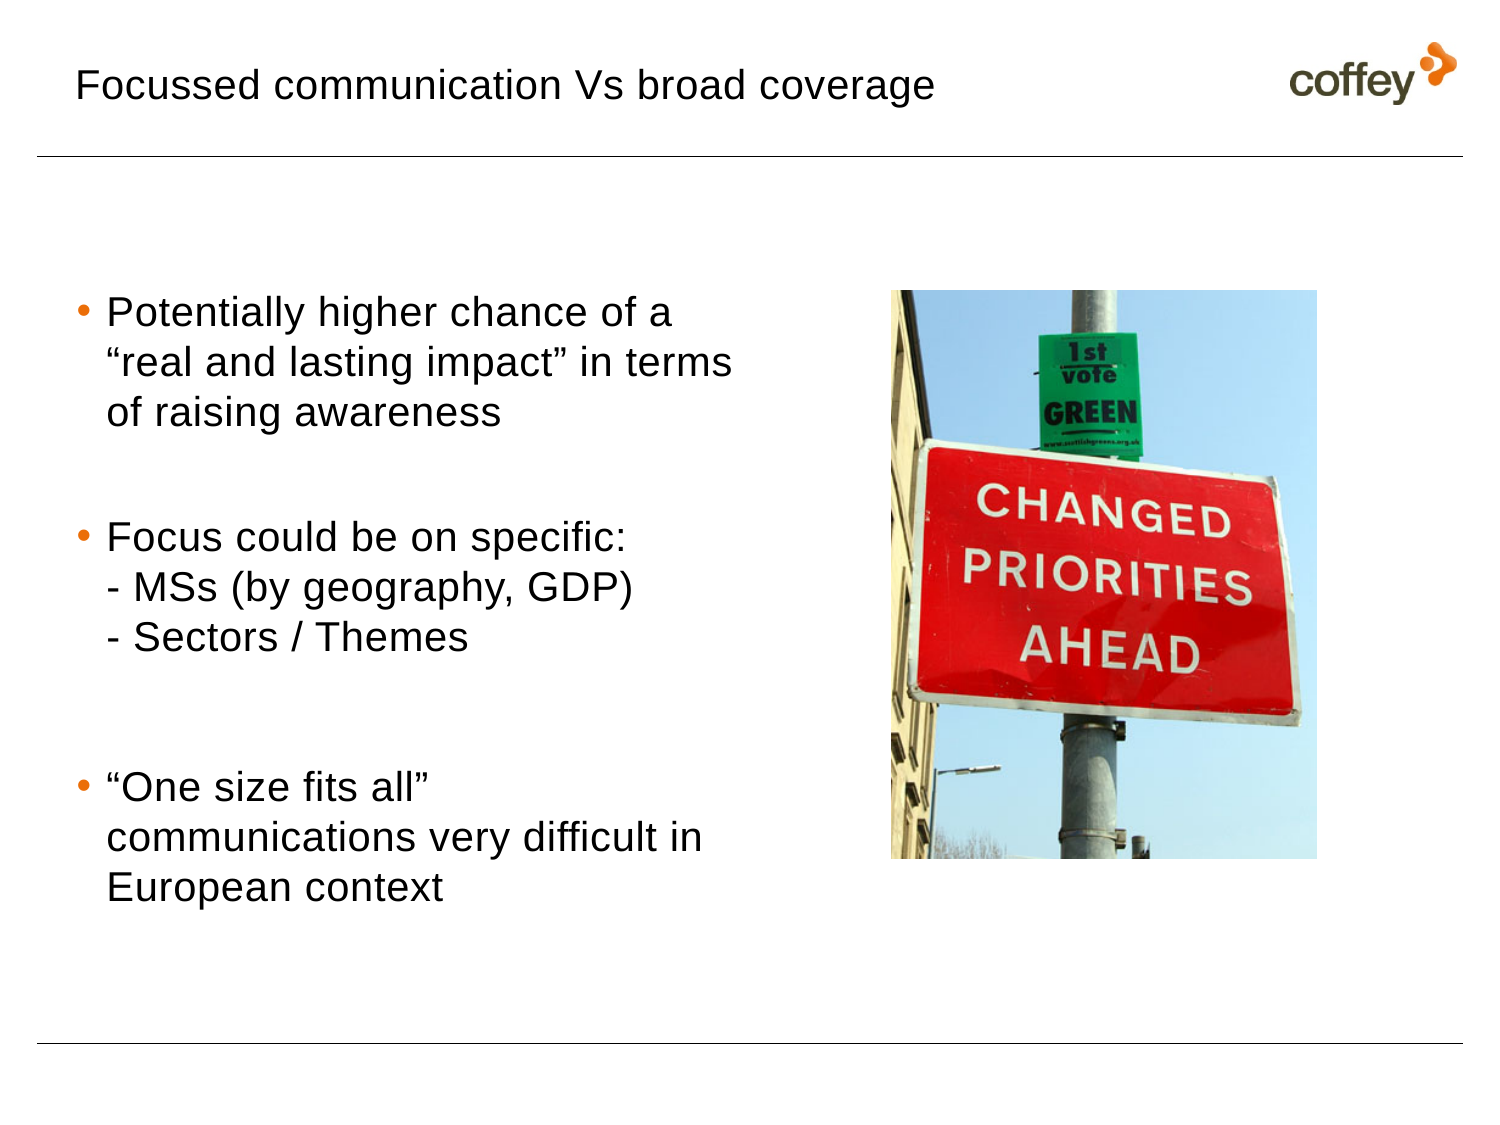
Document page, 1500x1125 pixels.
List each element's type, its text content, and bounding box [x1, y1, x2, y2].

title Focussed communication Vs broad coverage [75, 62, 1426, 225]
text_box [890, 290, 1318, 860]
list Potentially higher chance of a “real and lasting impact” in terms of raising awareness Focus could be on specific: - MSs (by geography, GDP) - Sectors / Themes “One size fits all” communications very difficult in European context [76, 278, 740, 848]
picture [1290, 42, 1457, 105]
